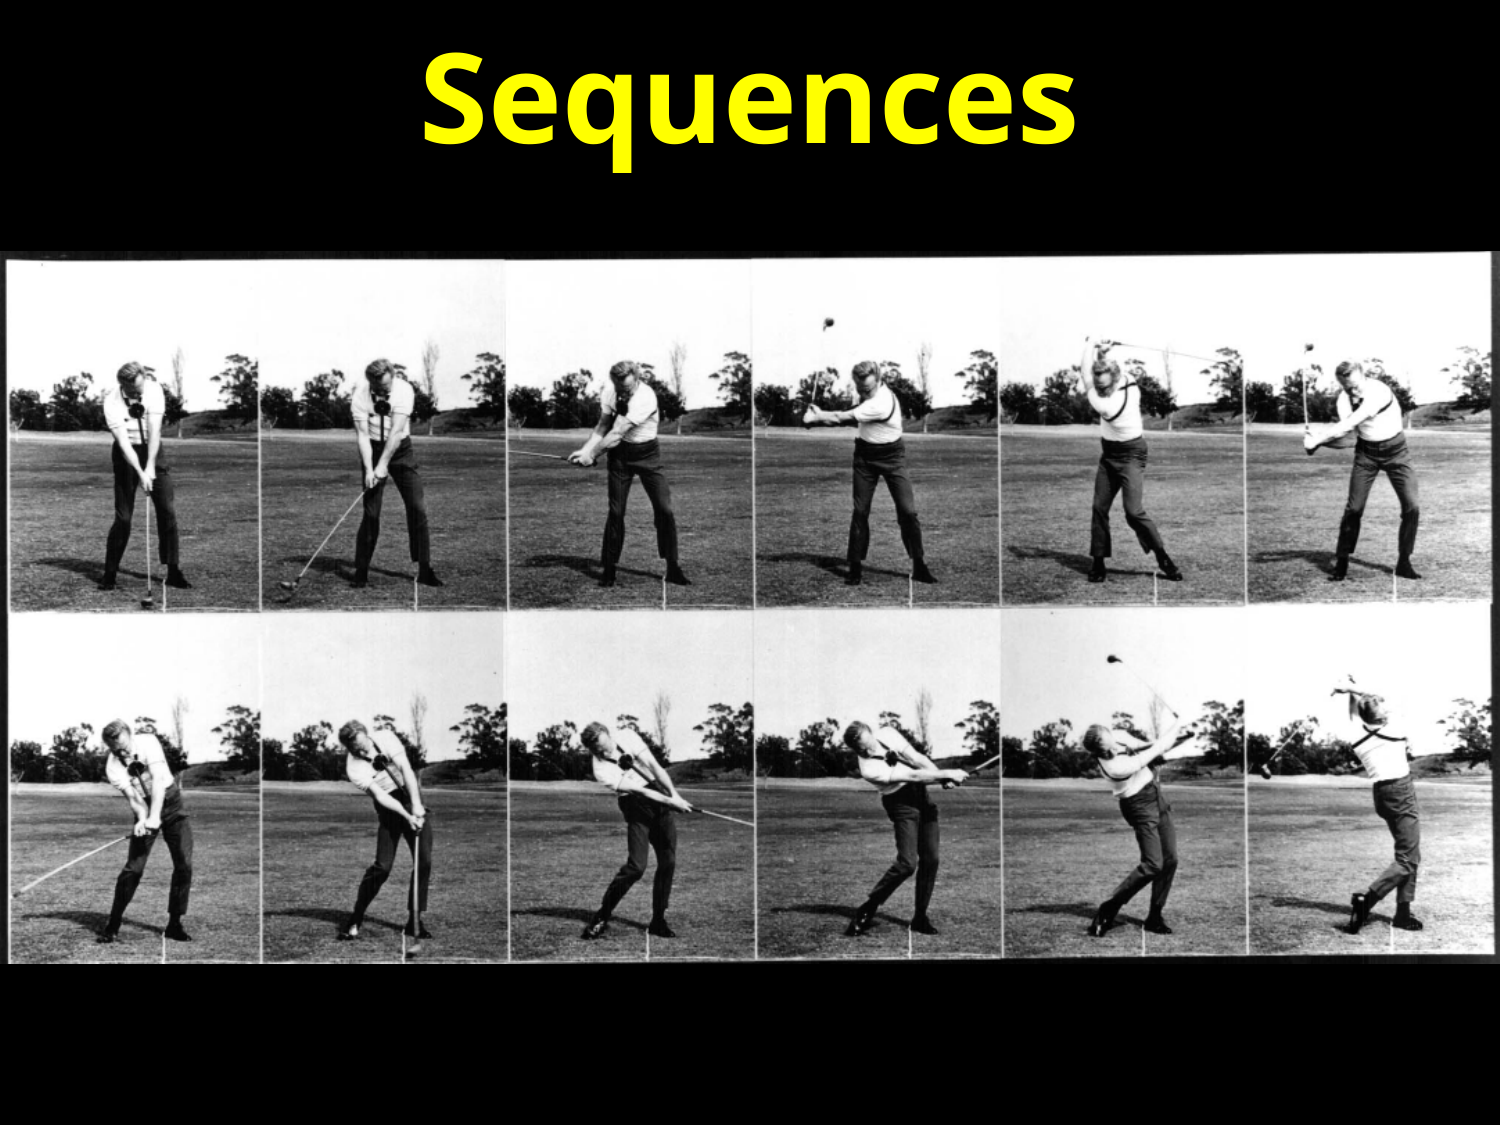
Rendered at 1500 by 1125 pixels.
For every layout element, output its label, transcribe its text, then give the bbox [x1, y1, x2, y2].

picture [0, 251, 1500, 965]
title Sequences [0, 0, 1500, 188]
